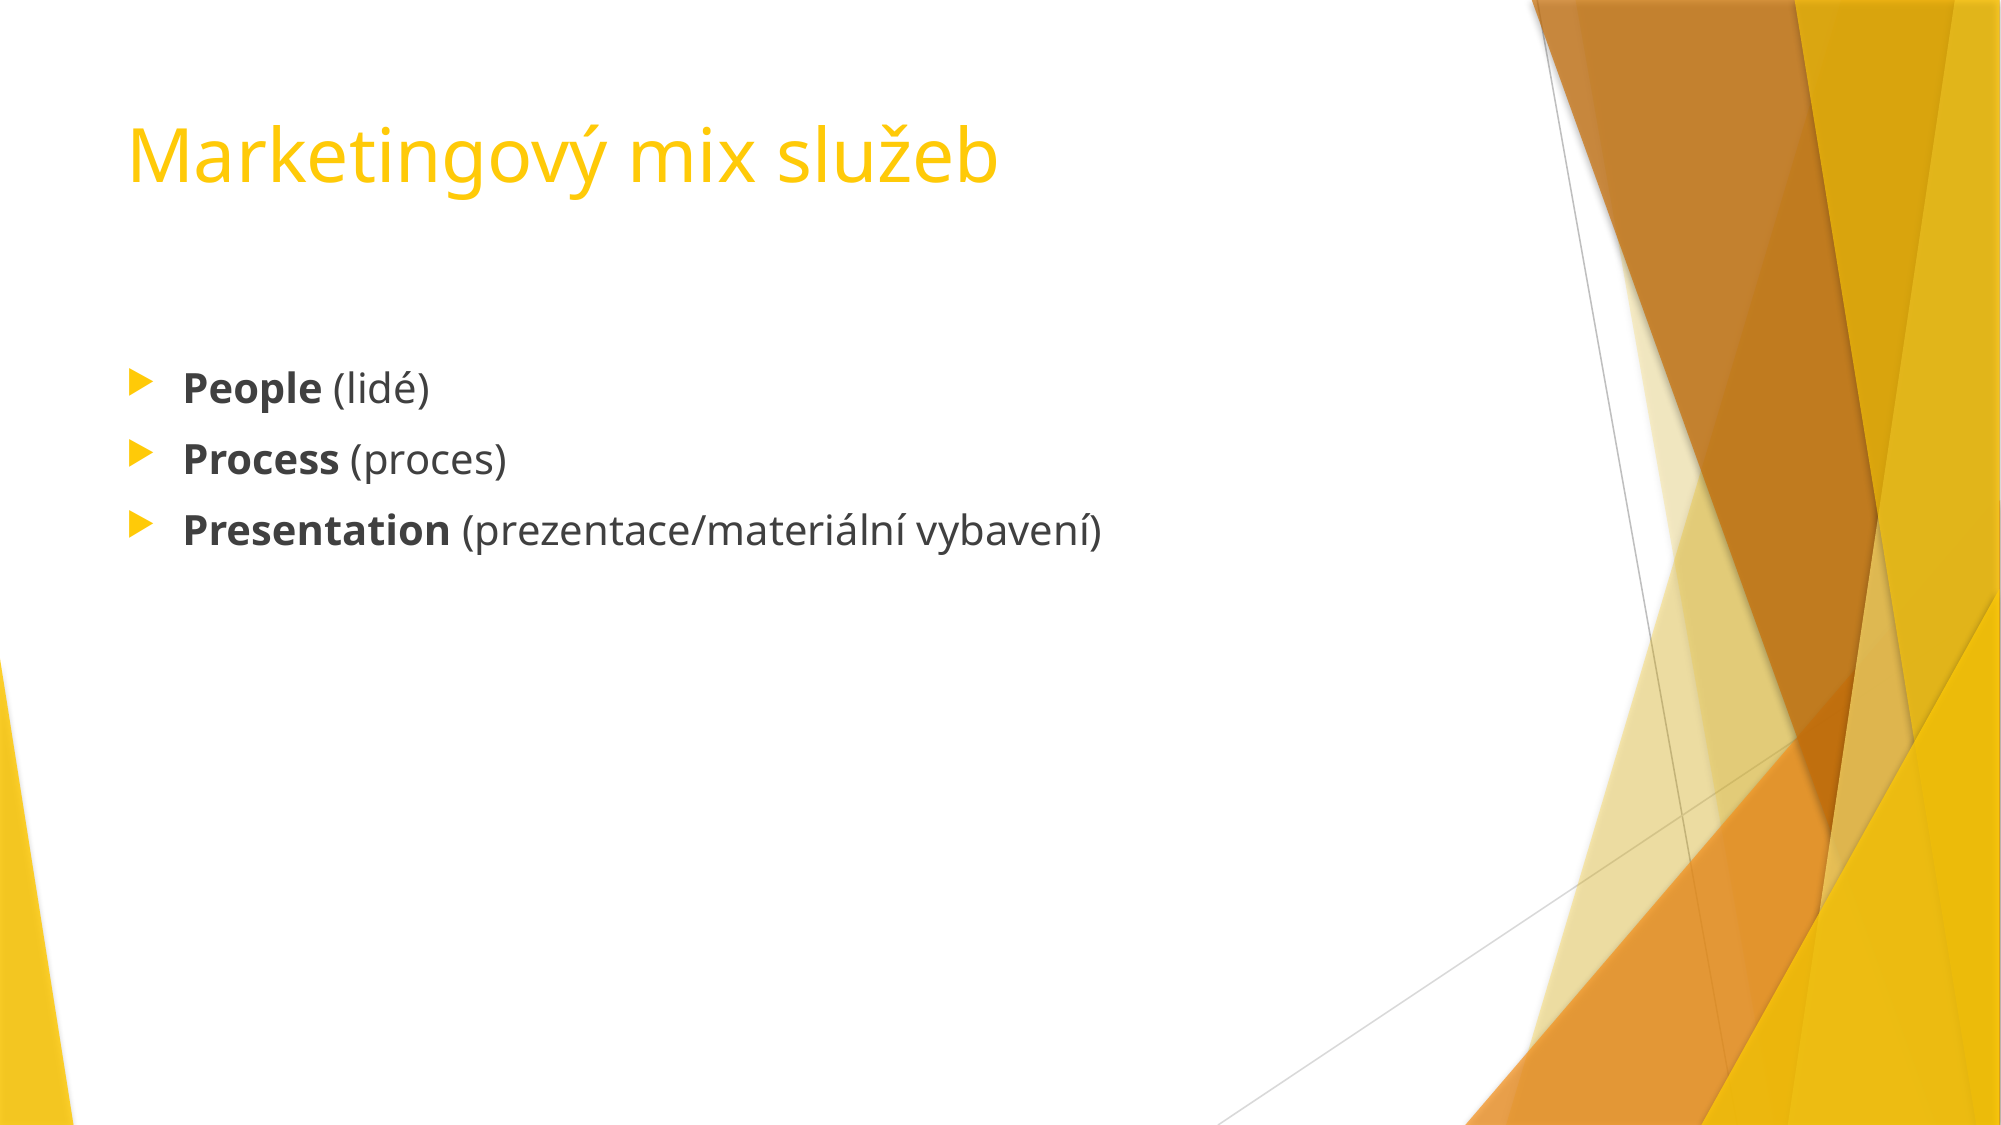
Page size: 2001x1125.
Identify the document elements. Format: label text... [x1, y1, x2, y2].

title Marketingový mix služeb [111, 99, 1522, 317]
list People (lidé) Process (proces) Presentation (prezentace/materiální vybavení) [111, 354, 1522, 992]
